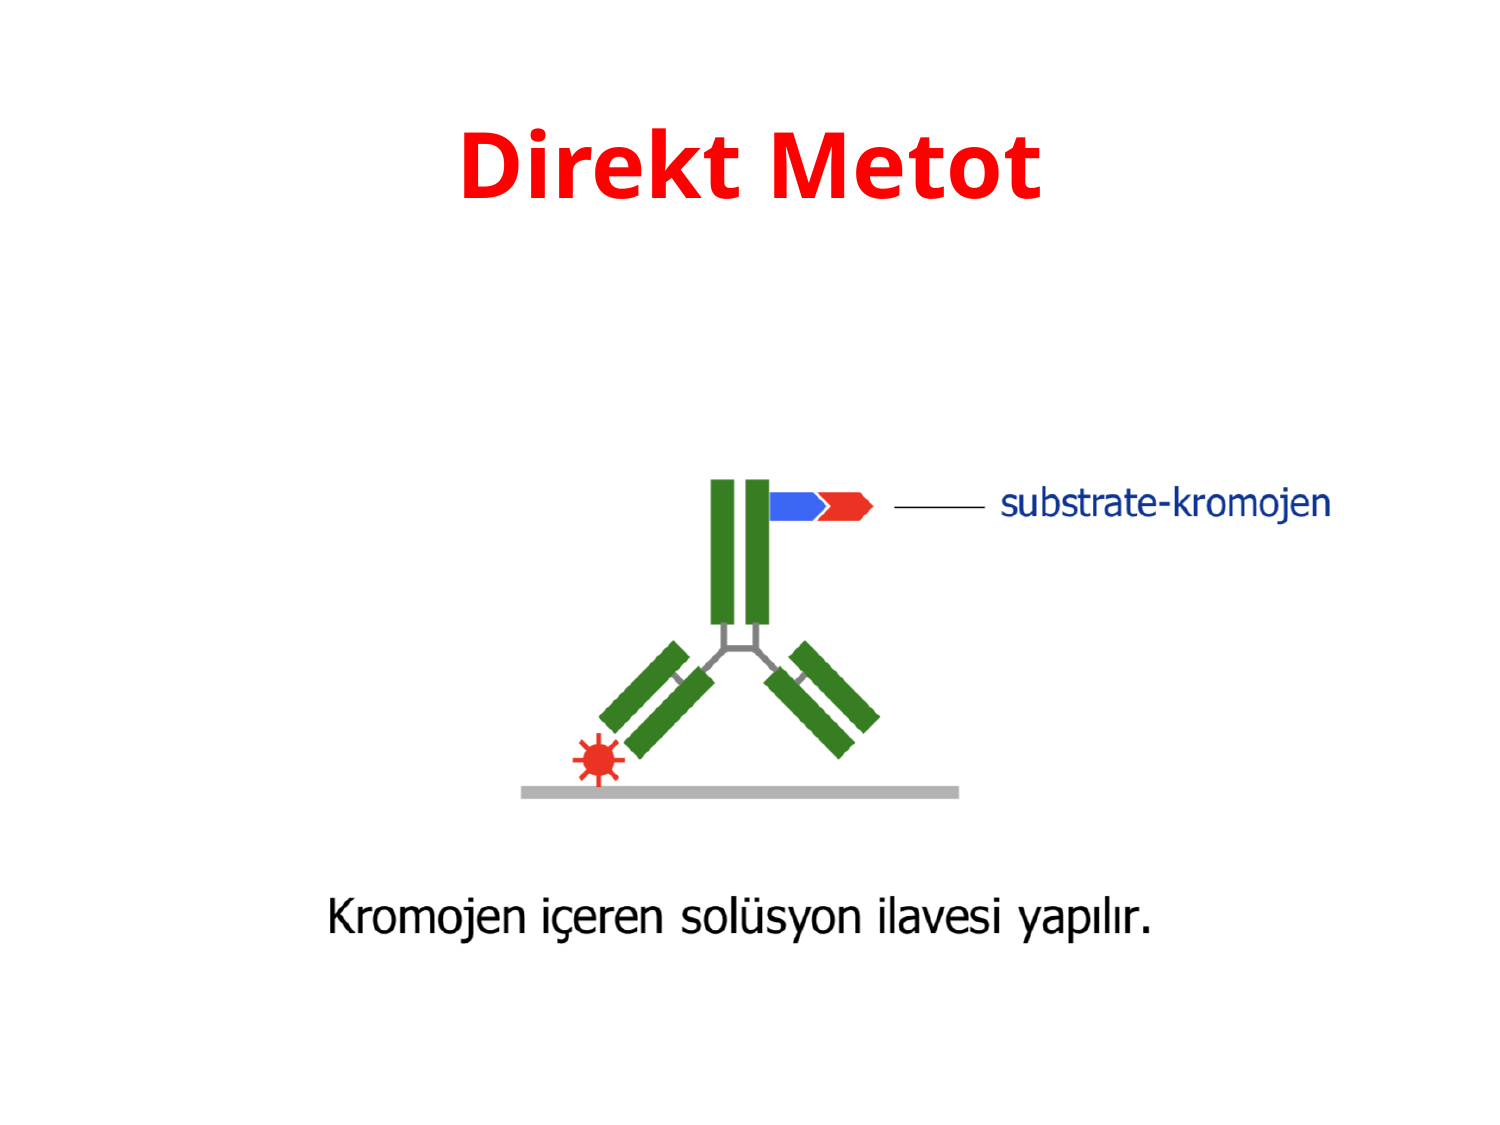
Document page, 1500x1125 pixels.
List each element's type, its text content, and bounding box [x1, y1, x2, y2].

title Direkt Metot [103, 59, 1397, 278]
picture [12, 351, 1481, 1086]
